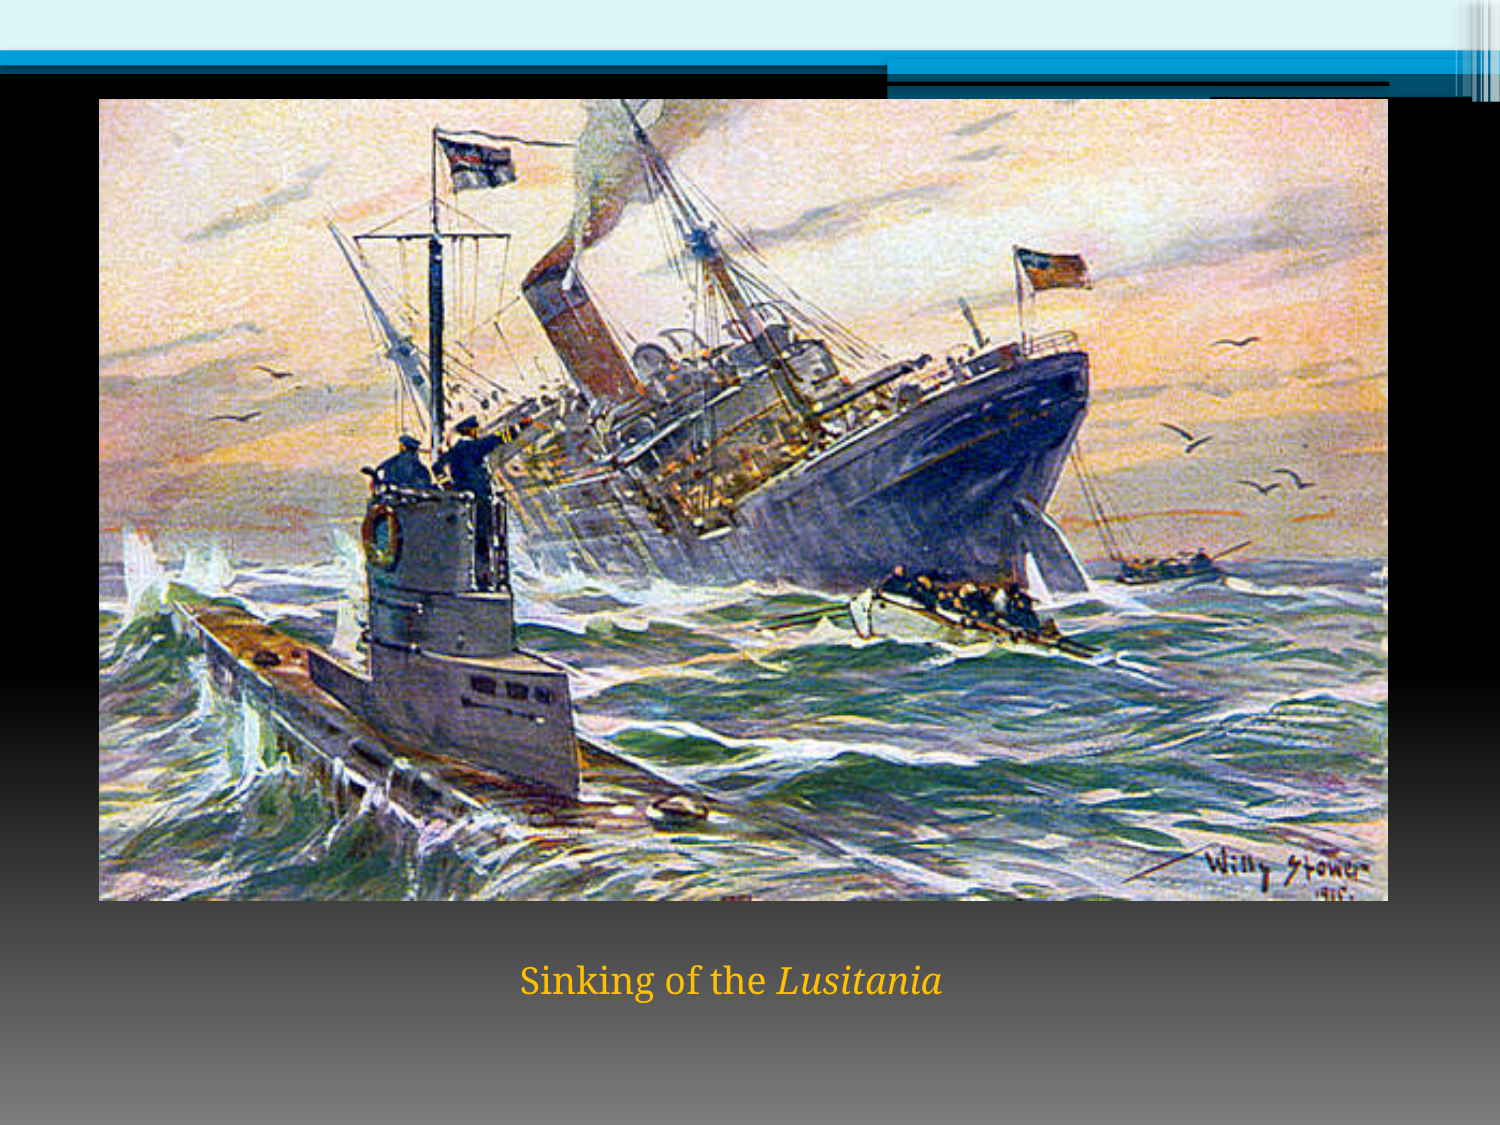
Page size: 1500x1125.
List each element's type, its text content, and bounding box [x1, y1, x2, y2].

text_box Sinking of the Lusitania [262, 949, 1200, 1010]
picture [99, 99, 1388, 901]
